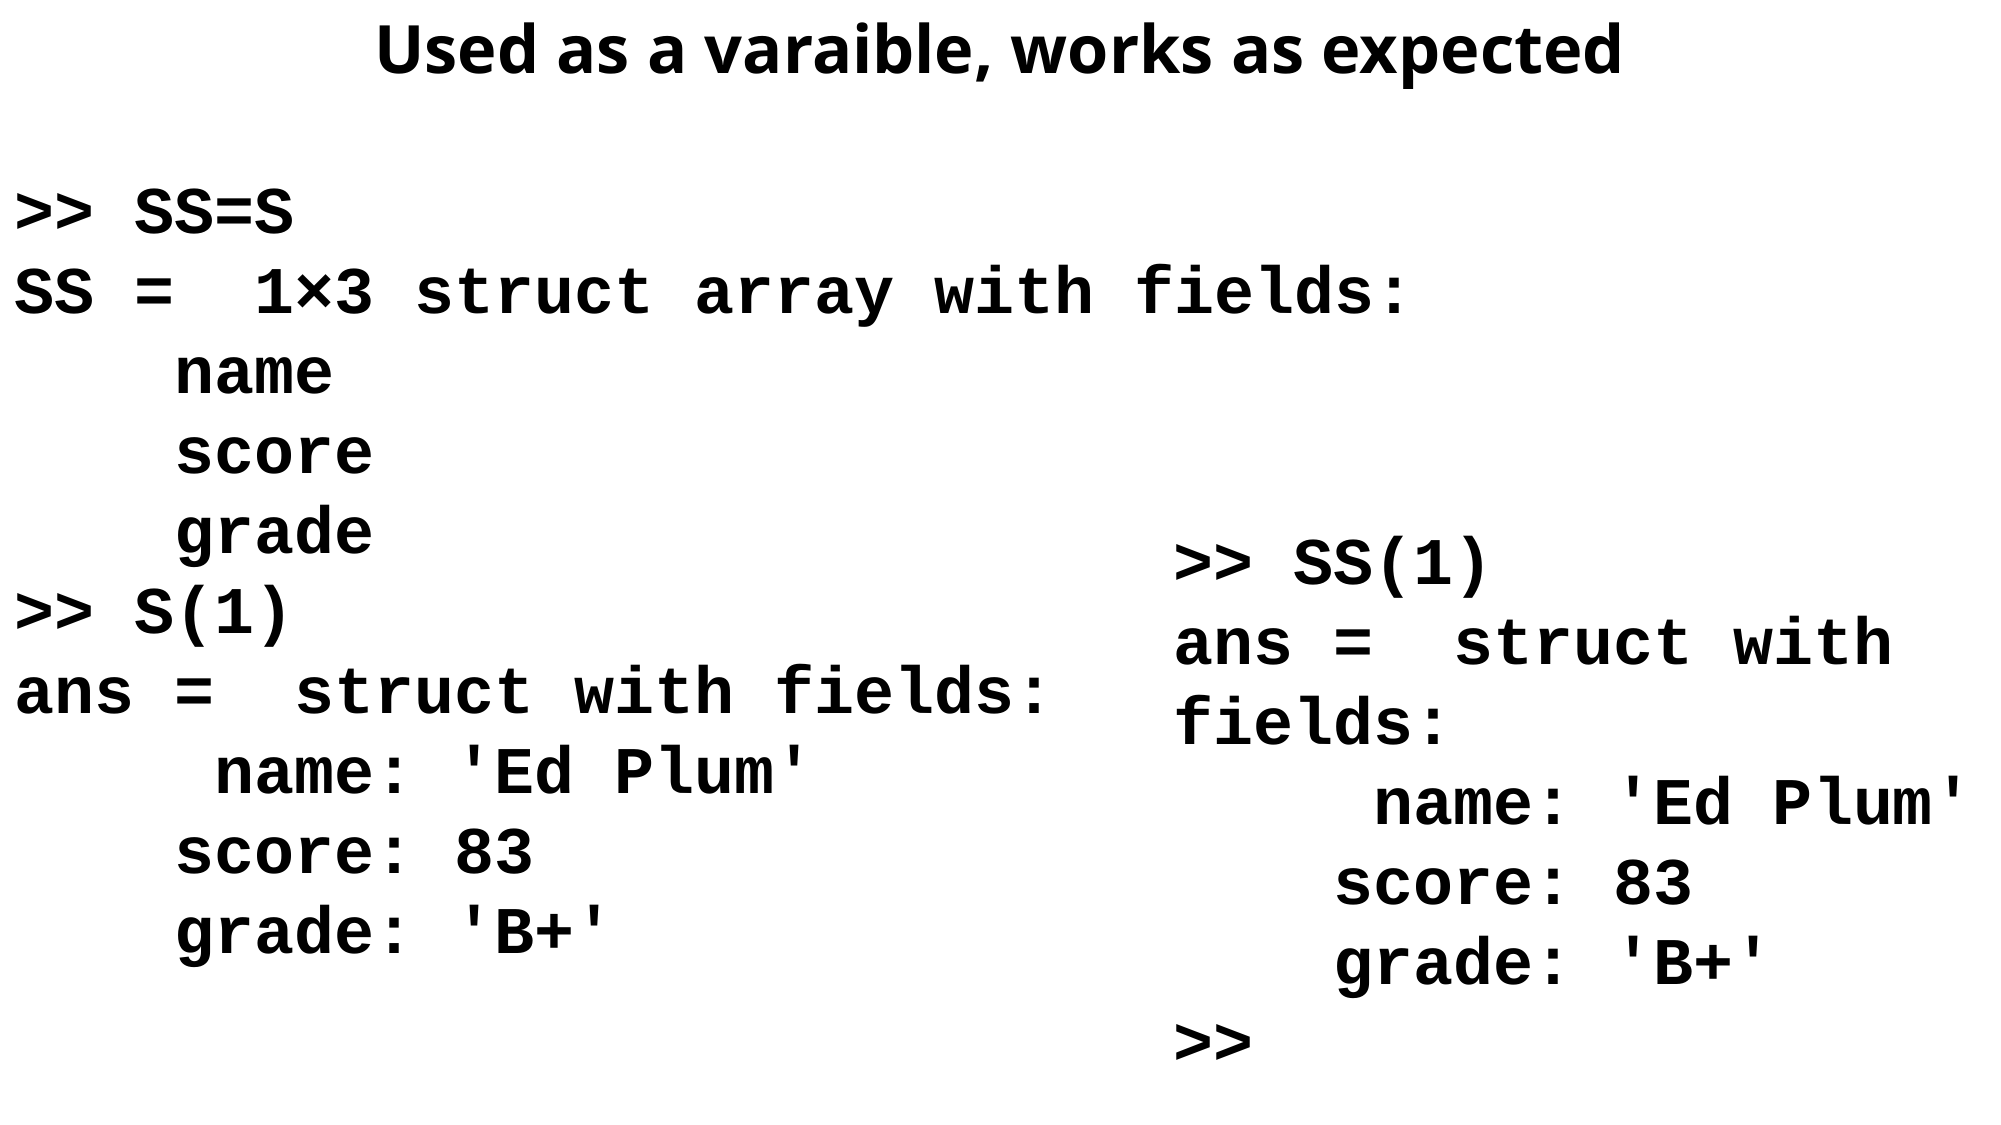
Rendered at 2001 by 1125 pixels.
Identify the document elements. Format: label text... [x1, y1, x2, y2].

text_box Used as a varaible, works as expected >> SS=S SS = 1×3 struct array with fields: name score grade >> S(1) ans = struct with fields: name: 'Ed Plum' score: 83 grade: 'B+' [0, 0, 2000, 975]
text_box >> SS(1) ans = struct with fields: name: 'Ed Plum' score: 83 grade: 'B+' >> [1158, 510, 2000, 1086]
